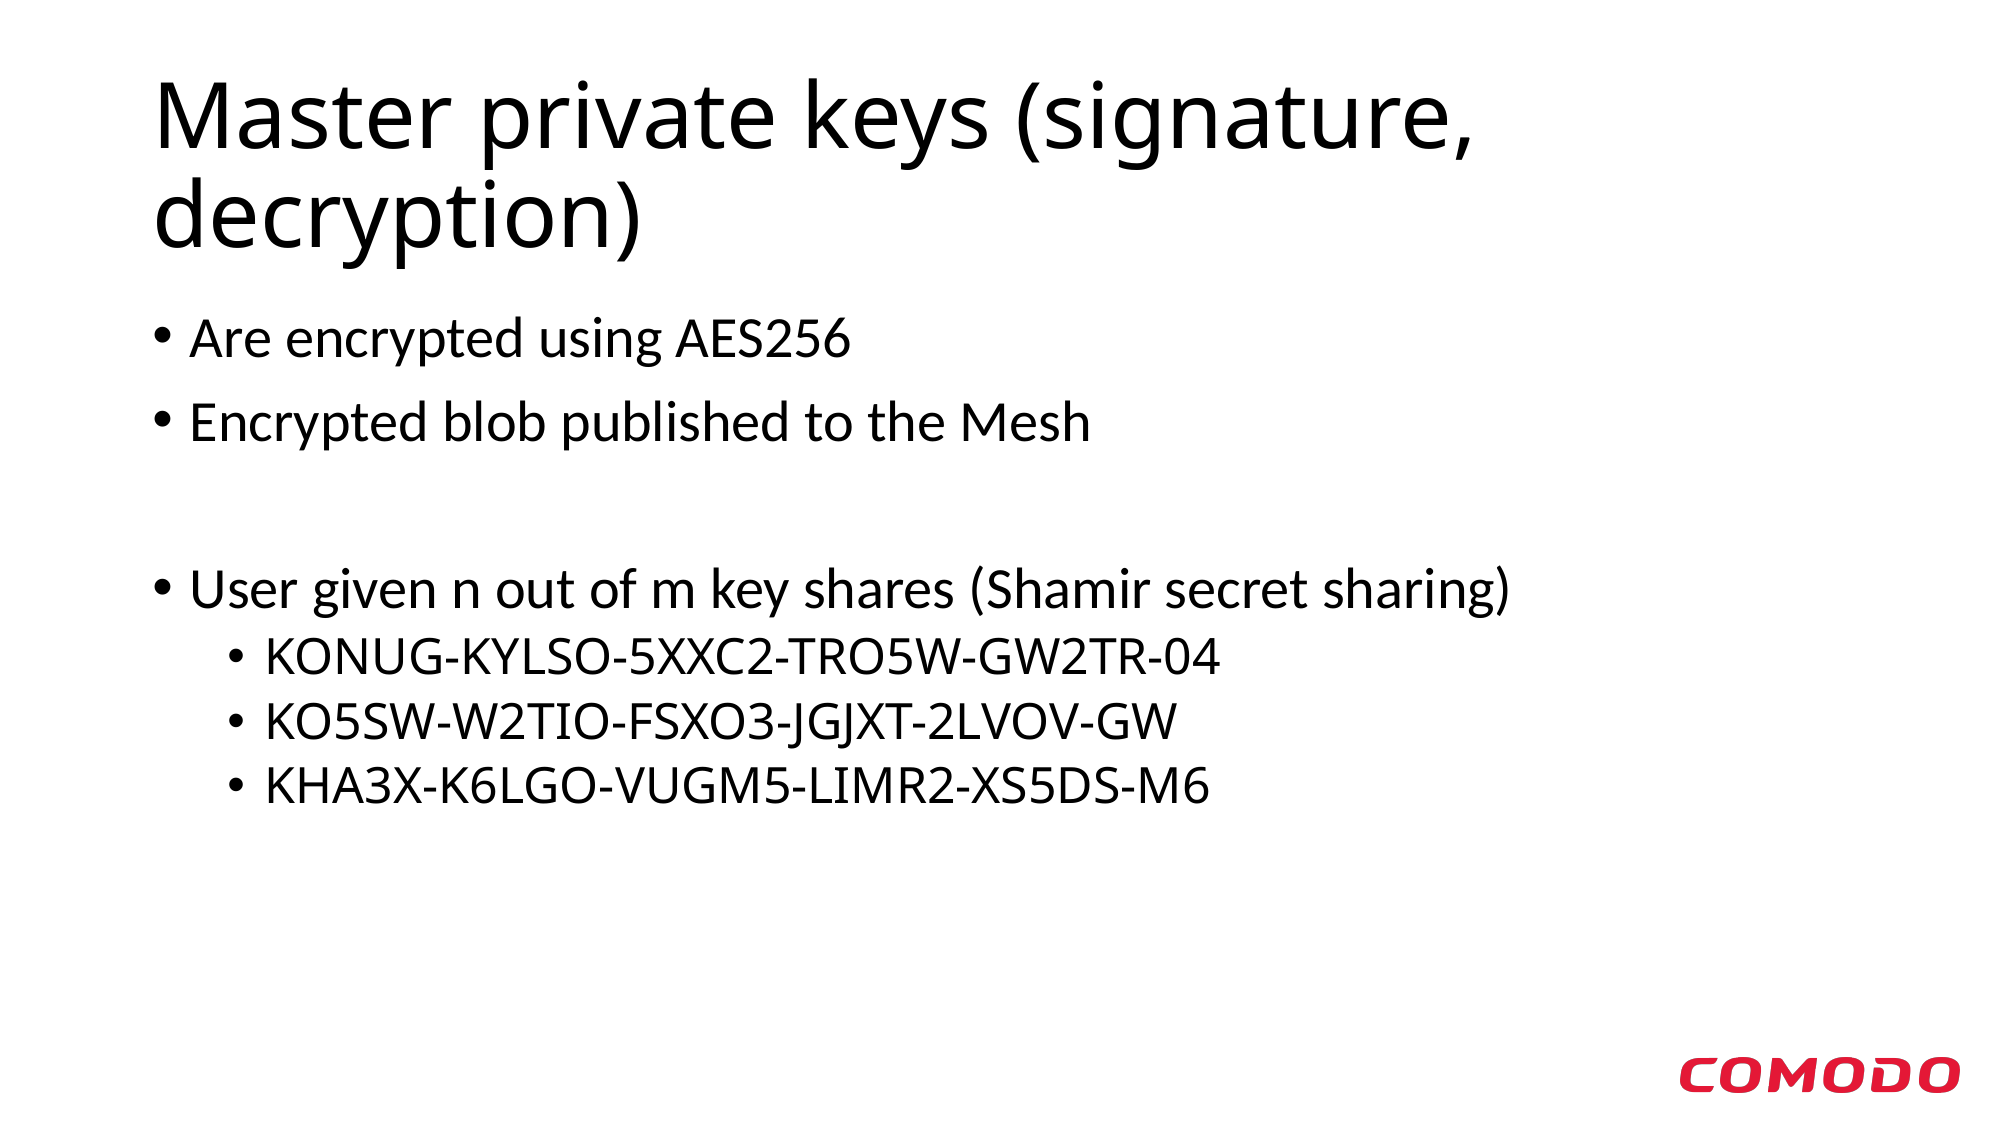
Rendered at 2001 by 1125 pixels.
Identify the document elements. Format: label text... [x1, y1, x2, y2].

picture [1680, 1057, 1960, 1093]
list Are encrypted using AES256 Encrypted blob published to the Mesh User given n out of m key shares (Shamir secret sharing) KONUG-KYLSO-5XXC2-TRO5W-GW2TR-04 KO5SW-W2TIO-FSXO3-JGJXT-2LVOV-GW KHA3X-K6LGO-VUGM5-LIMR2-XS5DS-M6 [137, 299, 1863, 1014]
title Master private keys (signature, decryption) [137, 59, 1863, 278]
